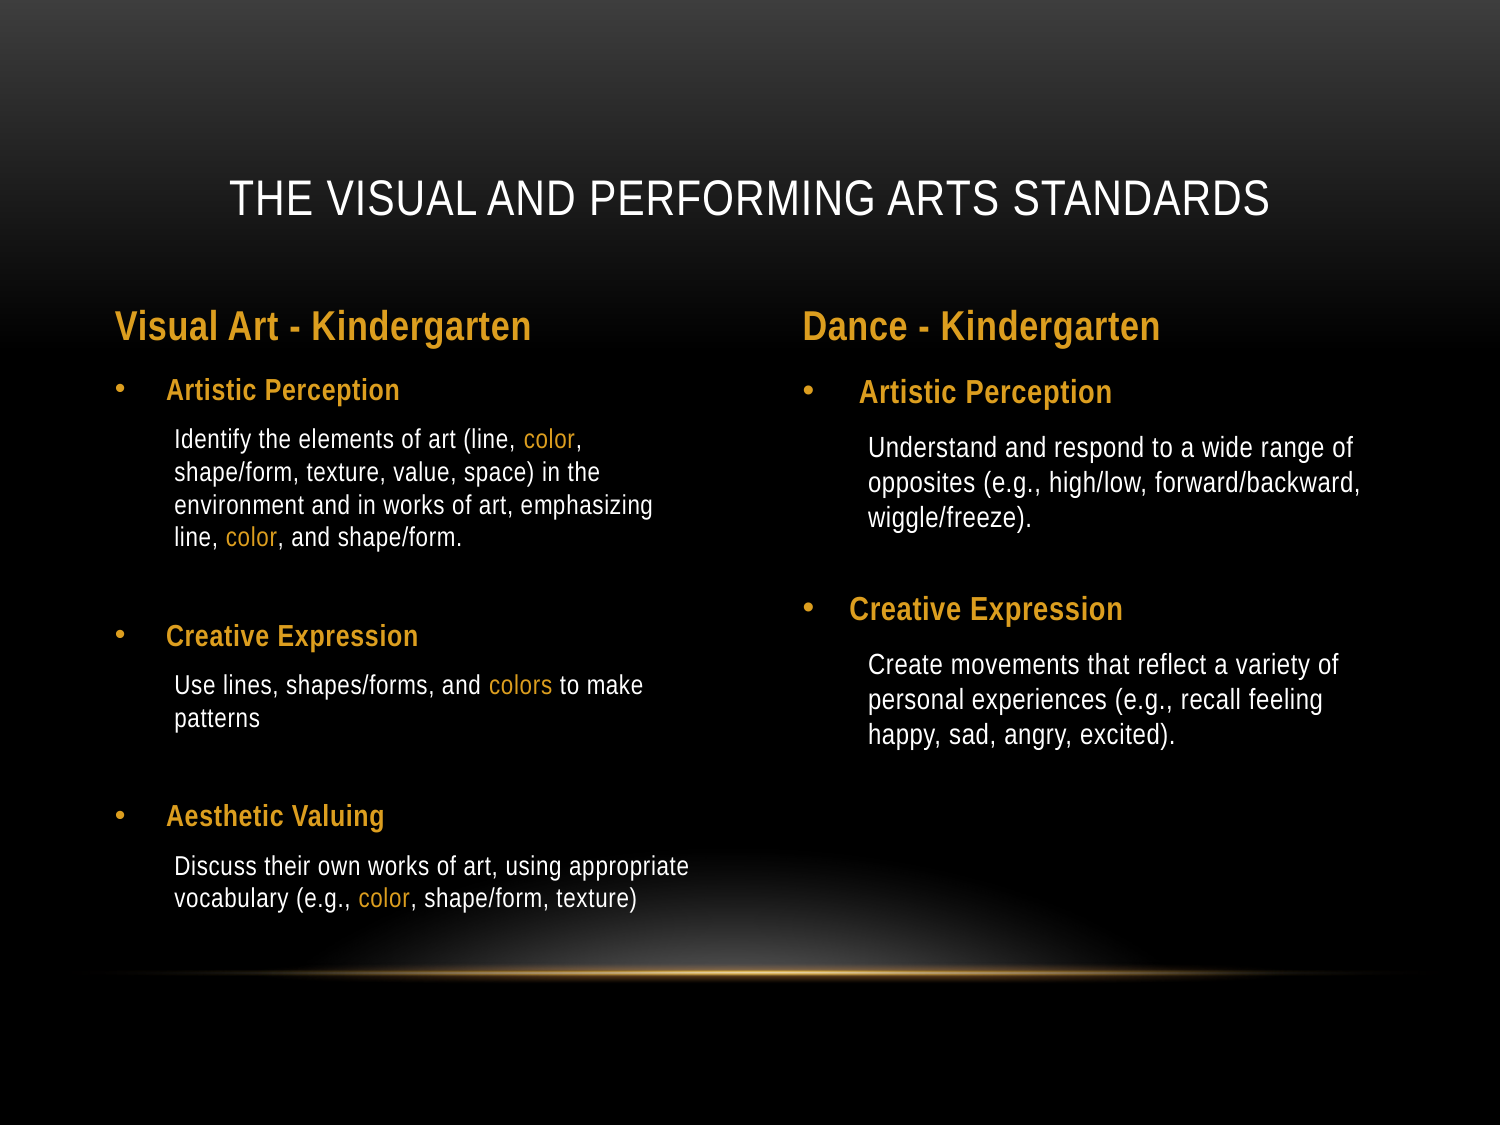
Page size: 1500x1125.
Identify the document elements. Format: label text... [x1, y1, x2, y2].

list Artistic Perception Identify the elements of art (line, color, shape/form, texture, value, space) in the environment and in works of art, emphasizing line, color, and shape/form. Creative Expression Use lines, shapes/forms, and colors to make patterns Aesthetic Valuing Discuss their own works of art, using appropriate vocabulary (e.g., color, shape/form, texture) [99, 362, 713, 938]
list Dance - Kindergarten [787, 262, 1400, 357]
picture [0, 0, 1500, 1125]
title The Visual and Performing arts standards [99, 45, 1400, 233]
list Visual Art - Kindergarten [99, 262, 713, 357]
list Artistic Perception Understand and respond to a wide range of opposites (e.g., high/low, forward/backward, wiggle/freeze). Creative Expression Create movements that reflect a variety of personal experiences (e.g., recall feeling happy, sad, angry, excited). [787, 362, 1400, 938]
